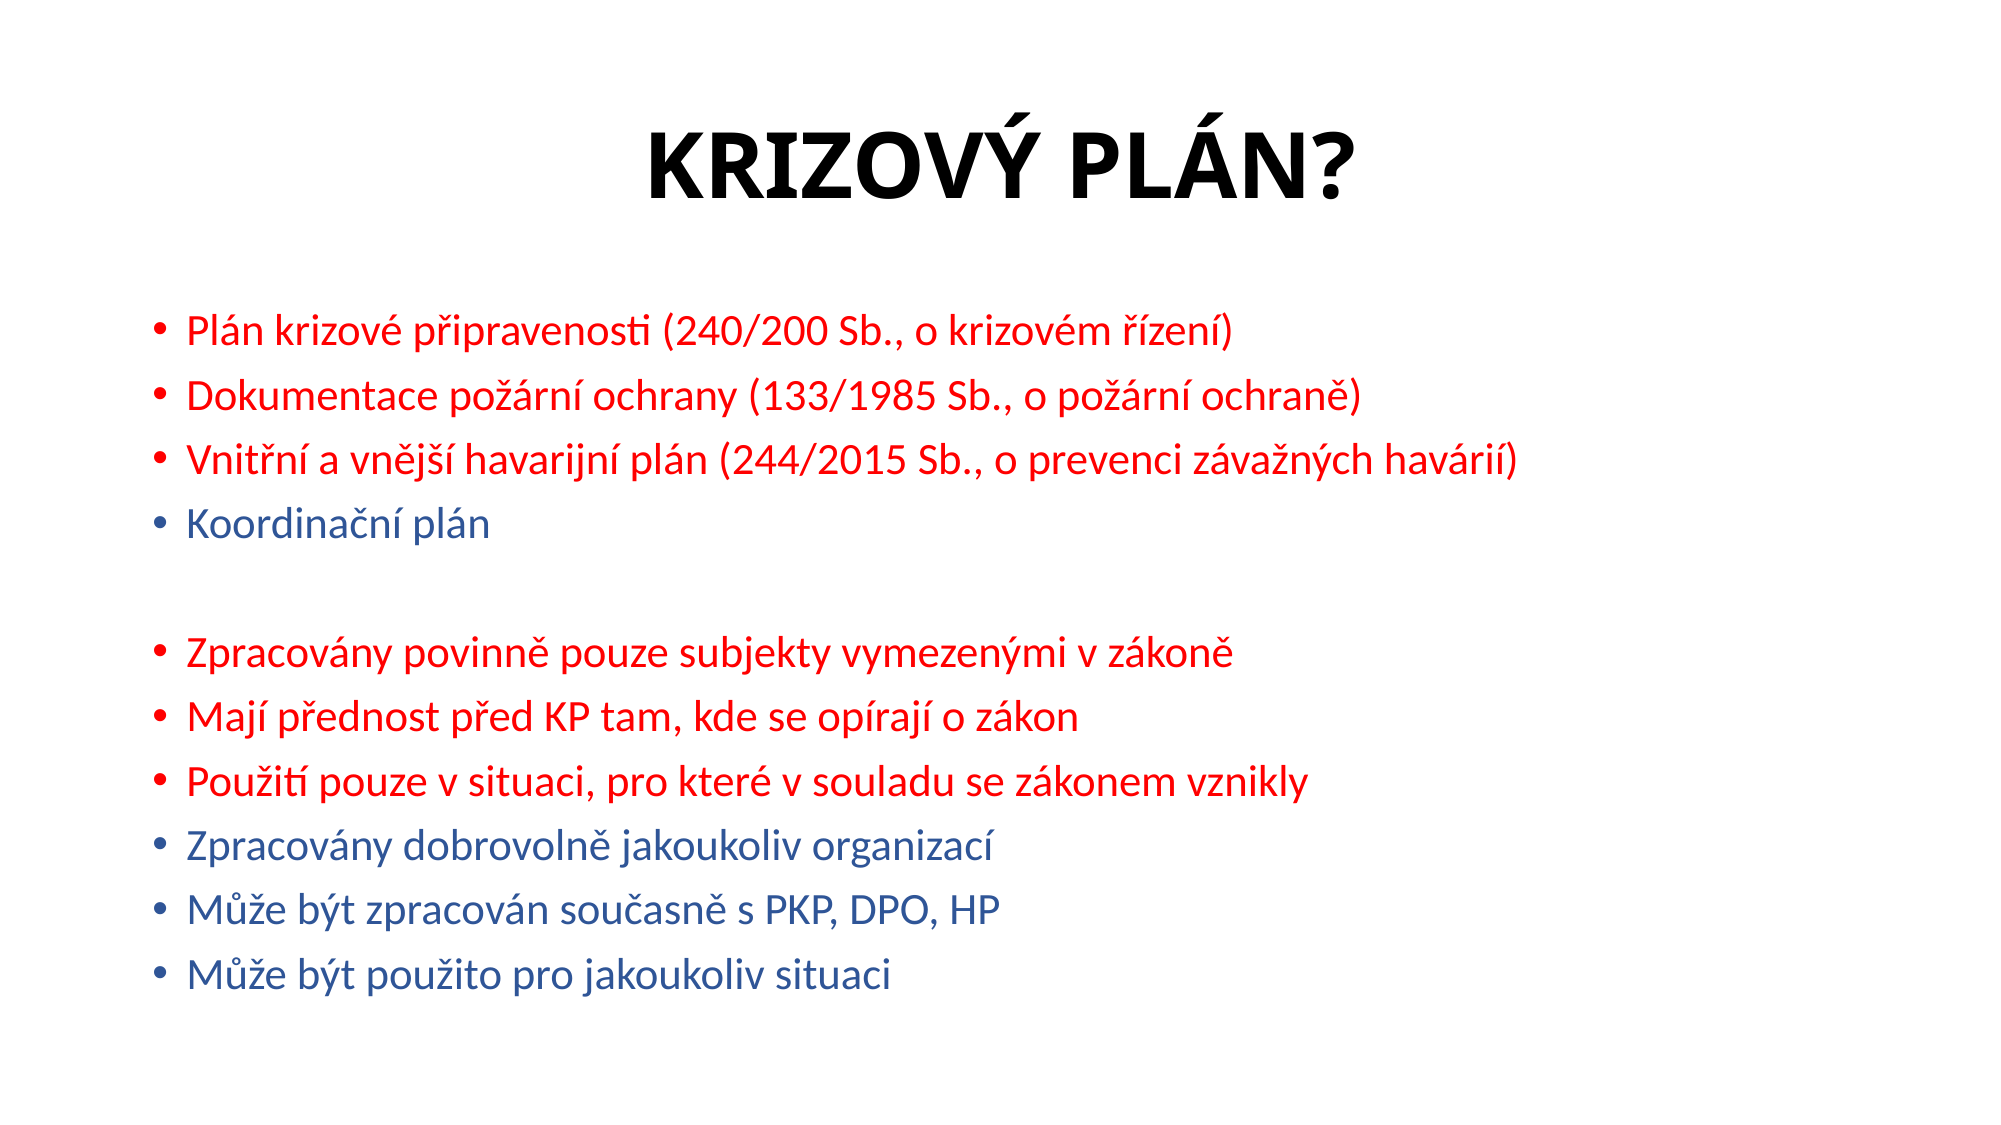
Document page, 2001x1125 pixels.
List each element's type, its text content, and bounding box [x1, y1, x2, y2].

list Plán krizové připravenosti (240/200 Sb., o krizovém řízení) Dokumentace požární ochrany (133/1985 Sb., o požární ochraně) Vnitřní a vnější havarijní plán (244/2015 Sb., o prevenci závažných havárií) Koordinační plán Zpracovány povinně pouze subjekty vymezenými v zákoně Mají přednost před KP tam, kde se opírají o zákon Použití pouze v situaci, pro které v souladu se zákonem vznikly Zpracovány dobrovolně jakoukoliv organizací Může být zpracován současně s PKP, DPO, HP Může být použito pro jakoukoliv situaci [137, 299, 1863, 1014]
title KRIZOVÝ PLÁN? [137, 59, 1863, 278]
